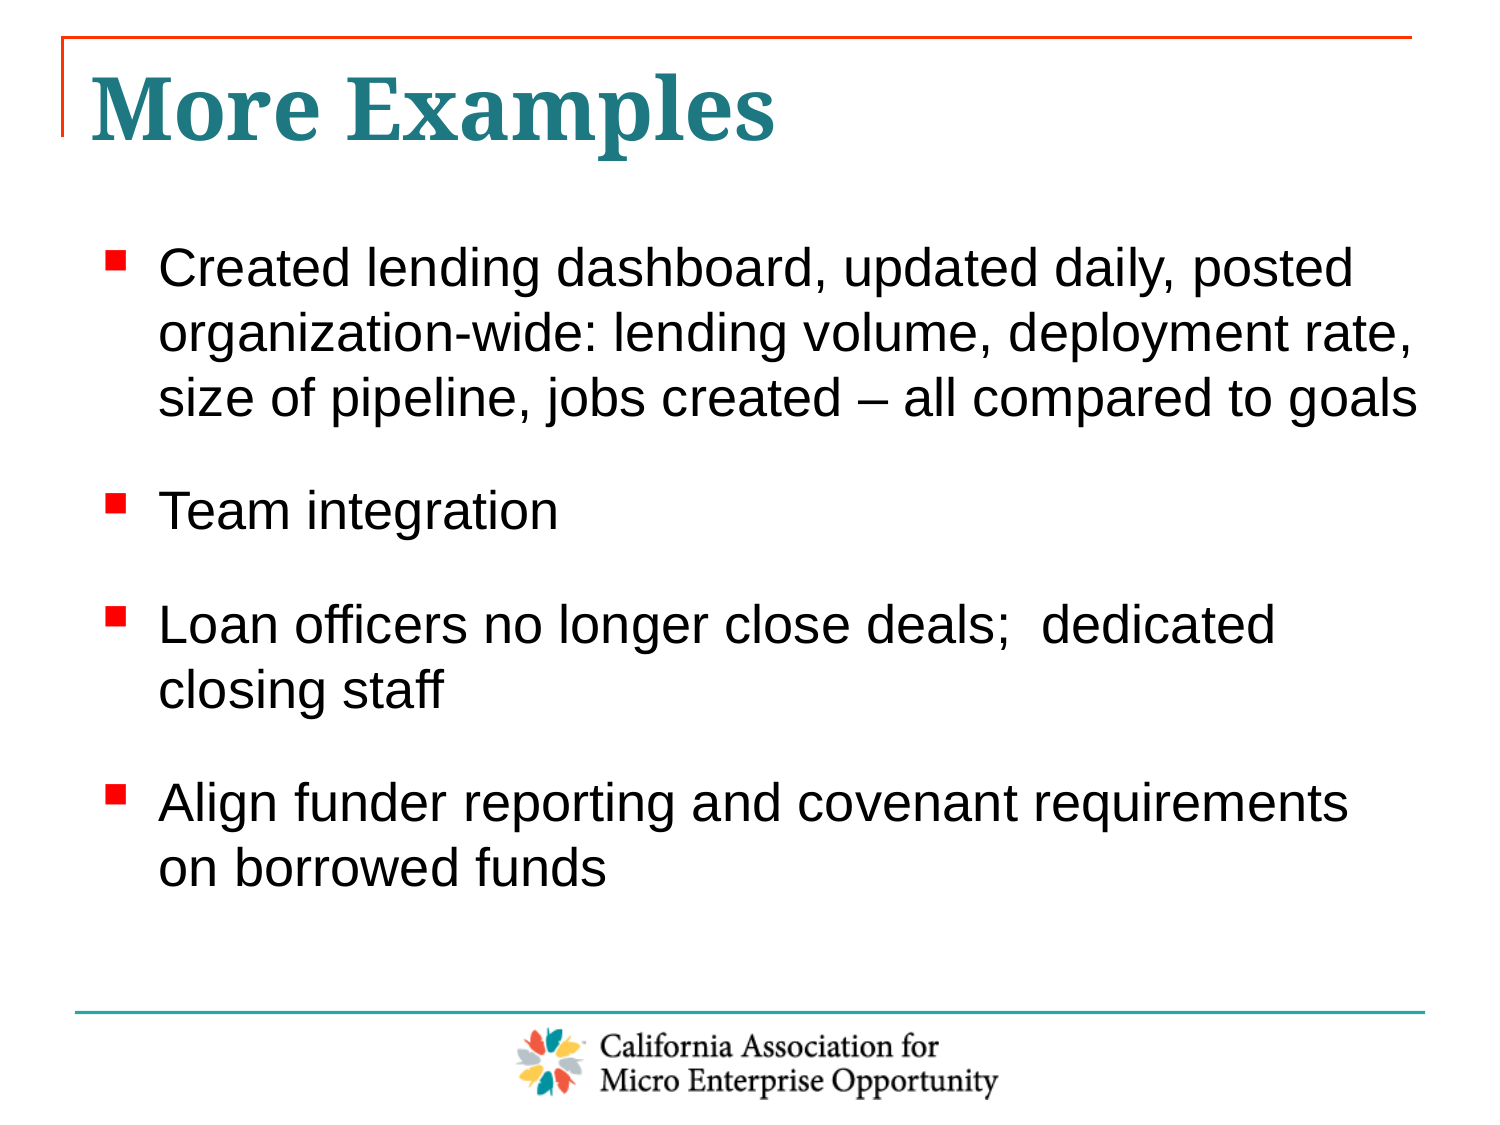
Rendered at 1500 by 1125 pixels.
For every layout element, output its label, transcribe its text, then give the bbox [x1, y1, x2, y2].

picture [512, 1024, 1000, 1100]
list Created lending dashboard, updated daily, posted organization-wide: lending volume, deployment rate, size of pipeline, jobs created – all compared to goals Team integration Loan officers no longer close deals; dedicated closing staff Align funder reporting and covenant requirements on borrowed funds [87, 224, 1438, 976]
title More Examples [75, 45, 1425, 225]
